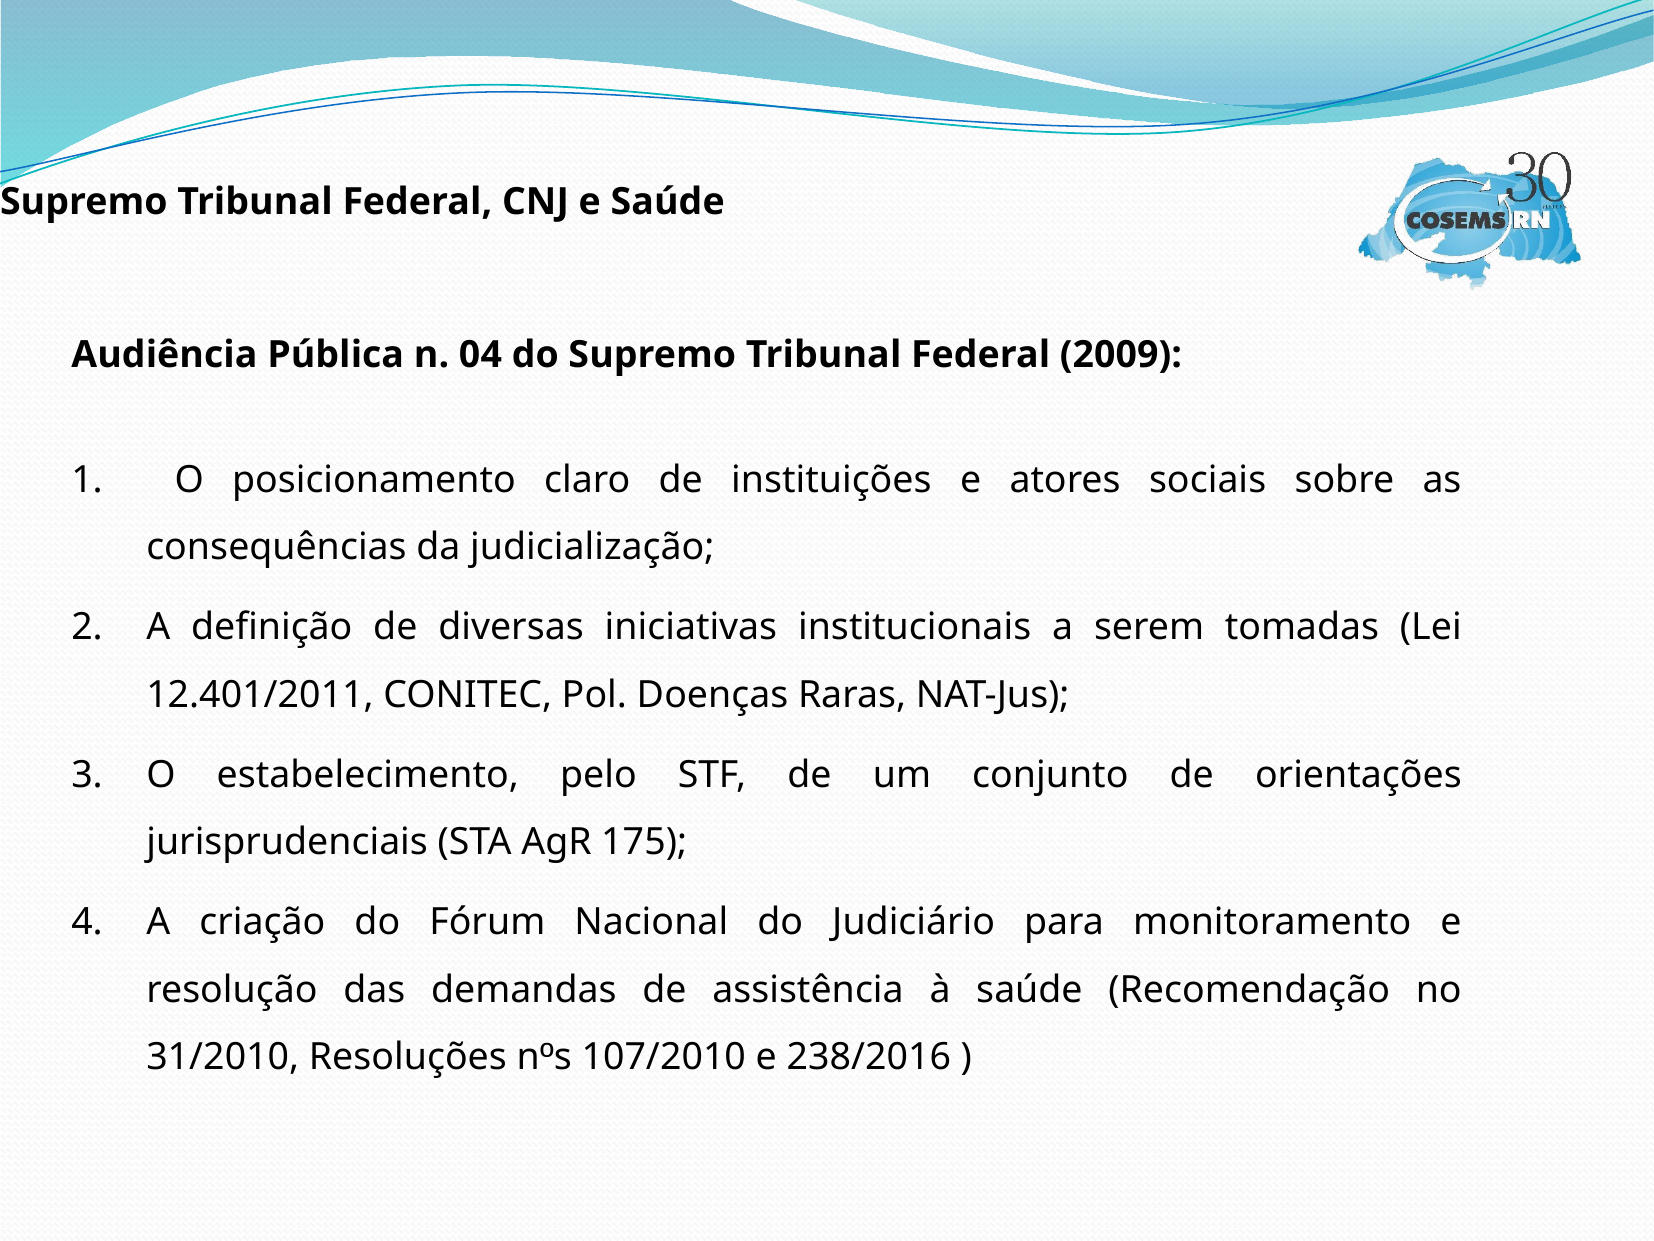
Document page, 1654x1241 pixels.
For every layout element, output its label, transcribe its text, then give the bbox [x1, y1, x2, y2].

title Supremo Tribunal Federal, CNJ e Saúde [0, 123, 1205, 222]
text_box Audiência Pública n. 04 do Supremo Tribunal Federal (2009): O posicionamento claro de instituições e atores sociais sobre as consequências da judicialização; A definição de diversas iniciativas institucionais a serem tomadas (Lei 12.401/2011, CONITEC, Pol. Doenças Raras, NAT-Jus); O estabelecimento, pelo STF, de um conjunto de orientações jurisprudenciais (STA AgR 175); A criação do Fórum Nacional do Judiciário para monitoramento e resolução das demandas de assistência à saúde (Recomendação no 31/2010, Resoluções nºs 107/2010 e 238/2016 ) [56, 322, 1478, 1085]
picture [1346, 140, 1606, 296]
